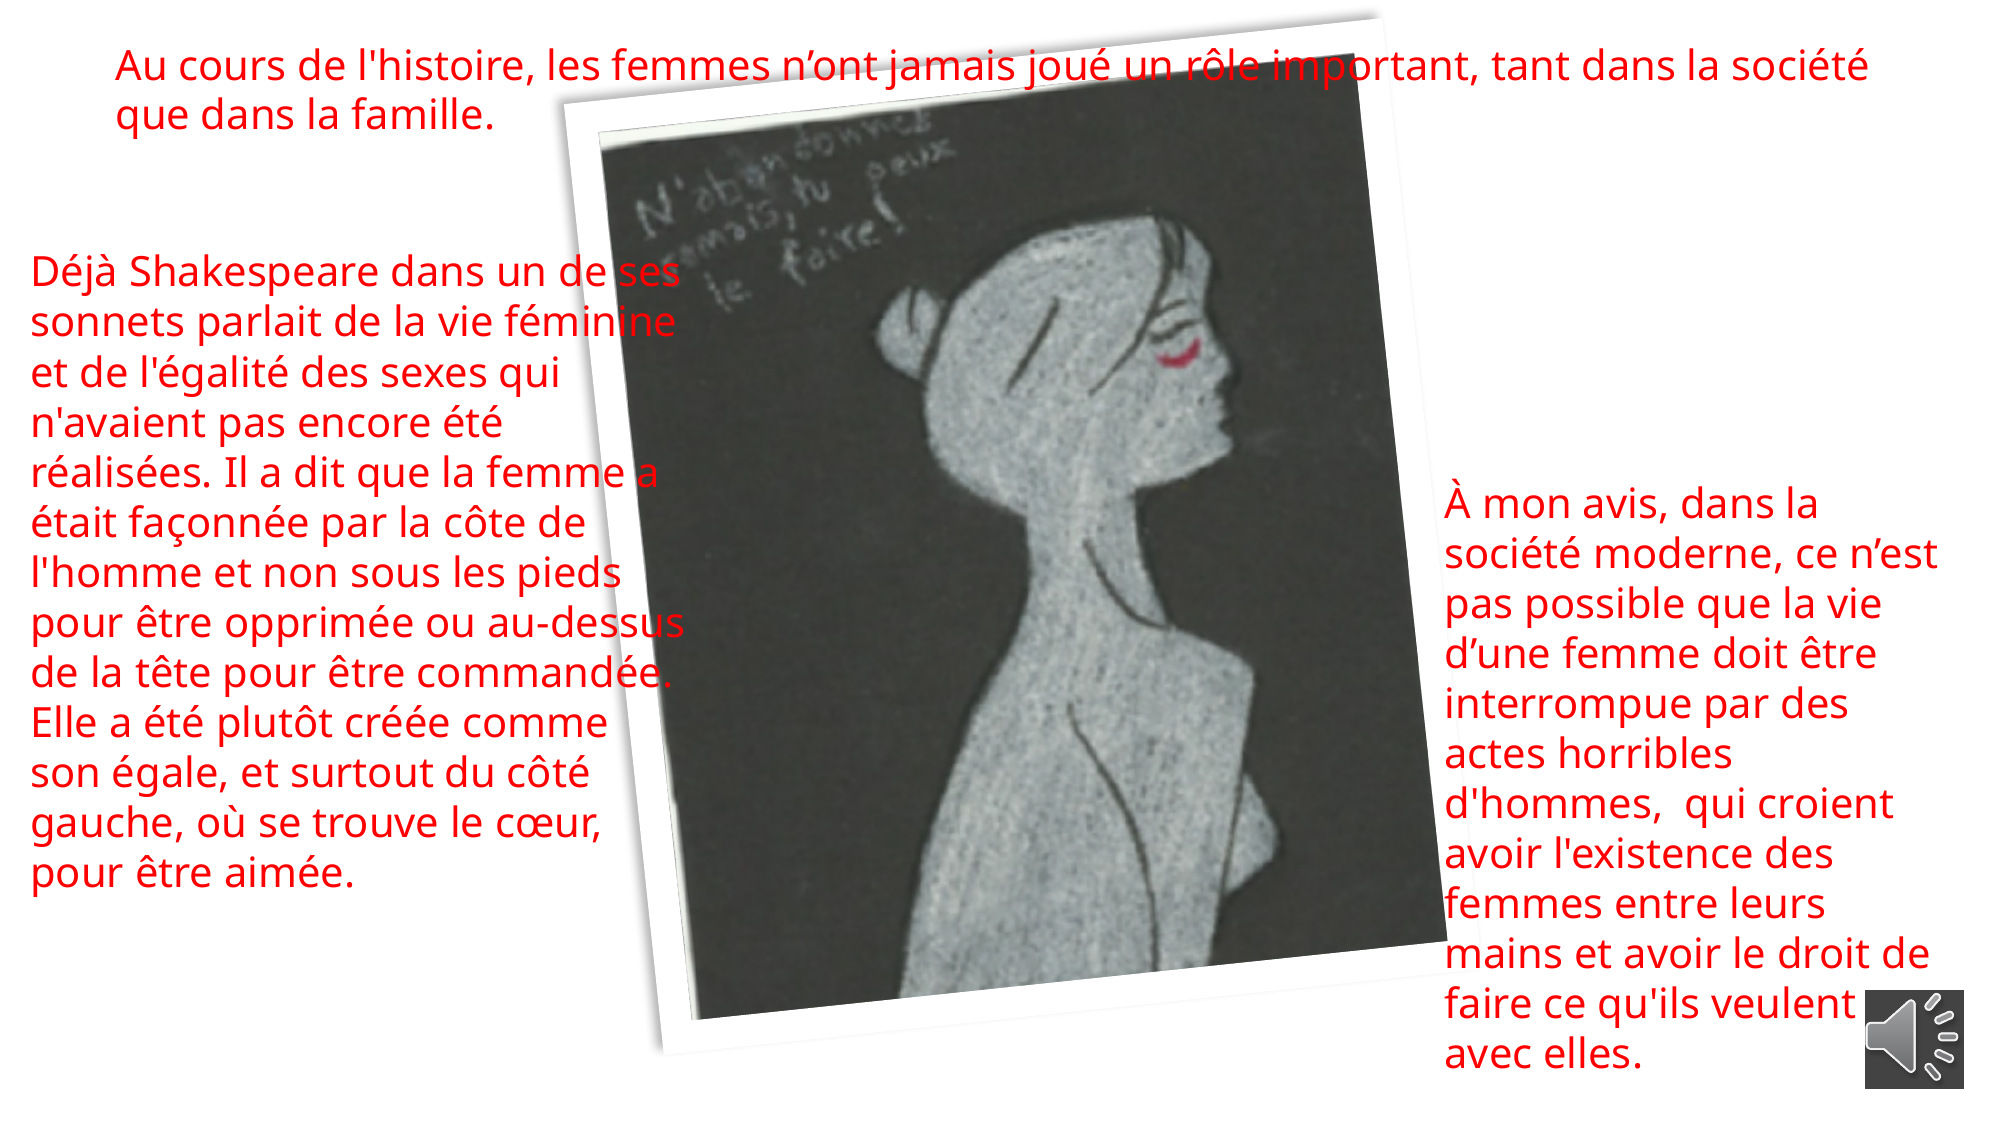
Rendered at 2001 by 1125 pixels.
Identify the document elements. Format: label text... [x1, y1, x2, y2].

text_box Déjà Shakespeare dans un de ses sonnets parlait de la vie féminine et de l'égalité des sexes qui n'avaient pas encore été réalisées. Il a dit que la femme a était façonnée par la côte de l'homme et non sous les pieds pour être opprimée ou au-dessus de la tête pour être commandée. Elle a été plutôt créée comme son égale, et surtout du côté gauche, où se trouve le cœur, pour être aimée. [15, 237, 642, 948]
text_box Au cours de l'histoire, les femmes n’ont jamais joué un rôle important, tant dans la société que dans la famille. [100, 31, 1945, 146]
text_box À mon avis, dans la société moderne, ce n’est pas possible que la vie d’une femme doit être interrompue par des actes horribles d'hommes, qui croient avoir l'existence des femmes entre leurs mains et avoir le droit de faire ce qu'ils veulent avec elles. [1429, 469, 1964, 1085]
picture [1864, 989, 1965, 1090]
picture [602, 89, 1429, 1020]
